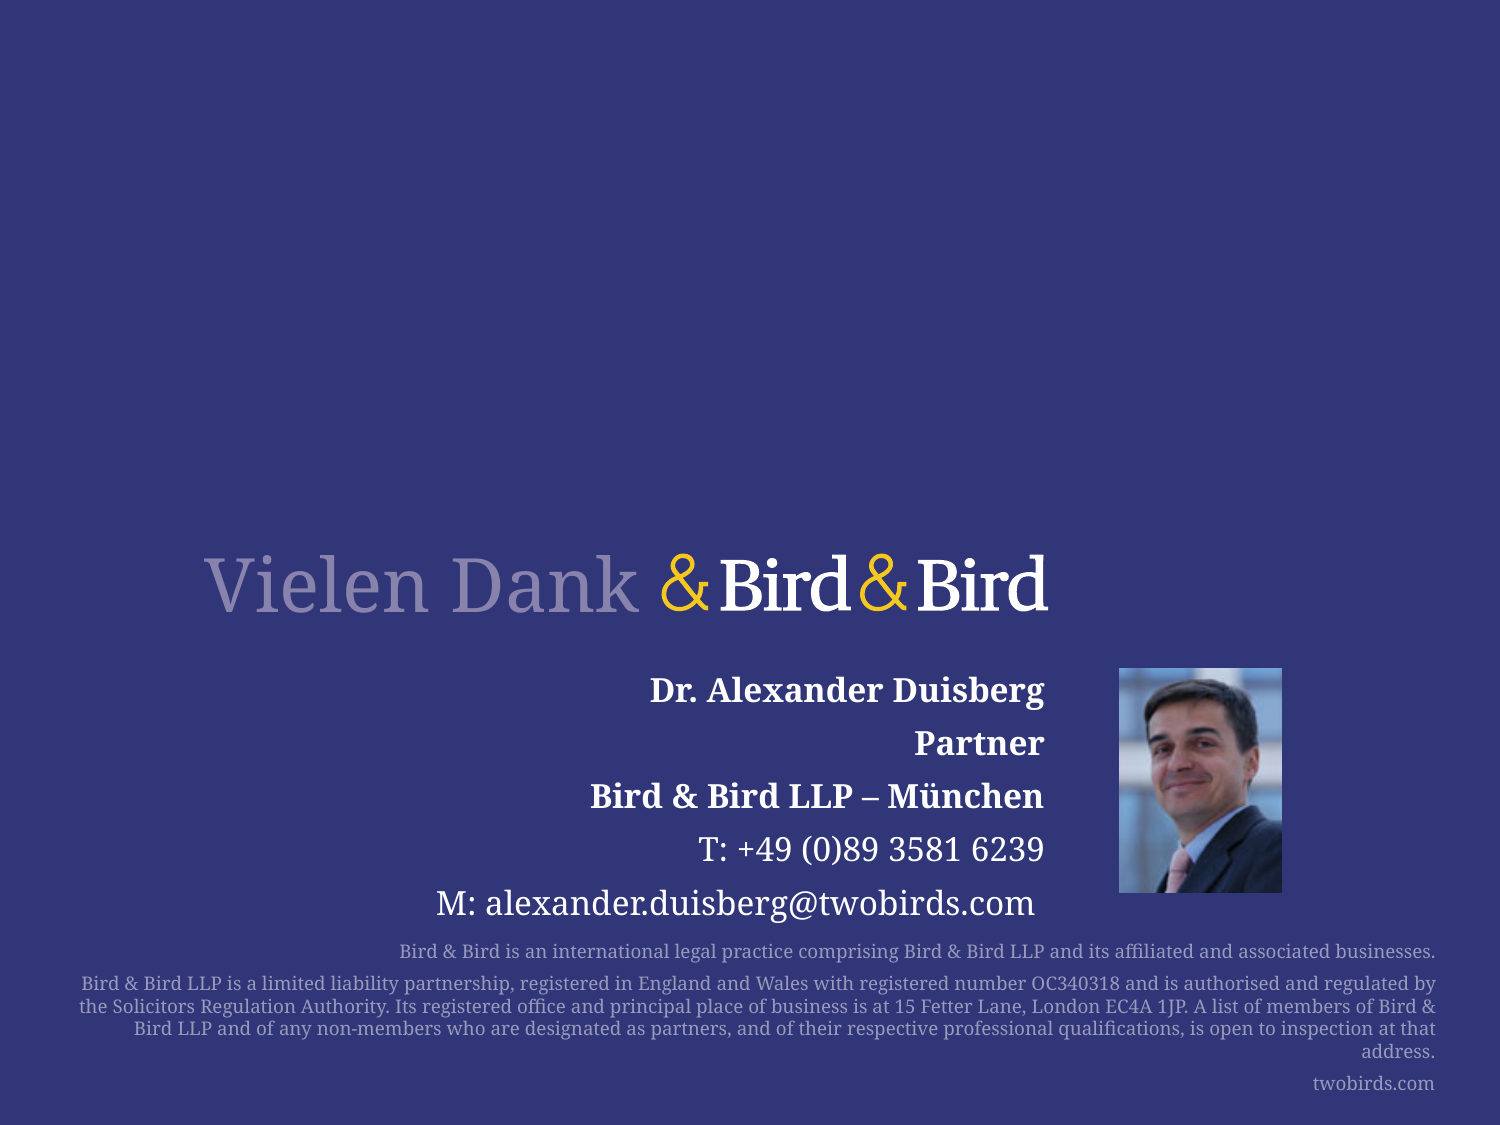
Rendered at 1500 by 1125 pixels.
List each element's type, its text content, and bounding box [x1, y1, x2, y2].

subtitle Dr. Alexander Duisberg Partner Bird & Bird LLP – München T: +49 (0)89 3581 6239 M: alexander.duisberg@twobirds.com [289, 668, 1046, 917]
text_box Bird & Bird is an international legal practice comprising Bird & Bird LLP and its affiliated and associated businesses. Bird & Bird LLP is a limited liability partnership, registered in England and Wales with registered number OC340318 and is authorised and regulated by the Solicitors Regulation Authority. Its registered office and principal place of business is at 15 Fetter Lane, London EC4A 1JP. A list of members of Bird & Bird LLP and of any non-members who are designated as partners, and of their respective professional qualifications, is open to inspection at that address. twobirds.com [76, 940, 1436, 1094]
picture [1119, 668, 1282, 894]
text_box Vielen Dank [123, 530, 656, 633]
